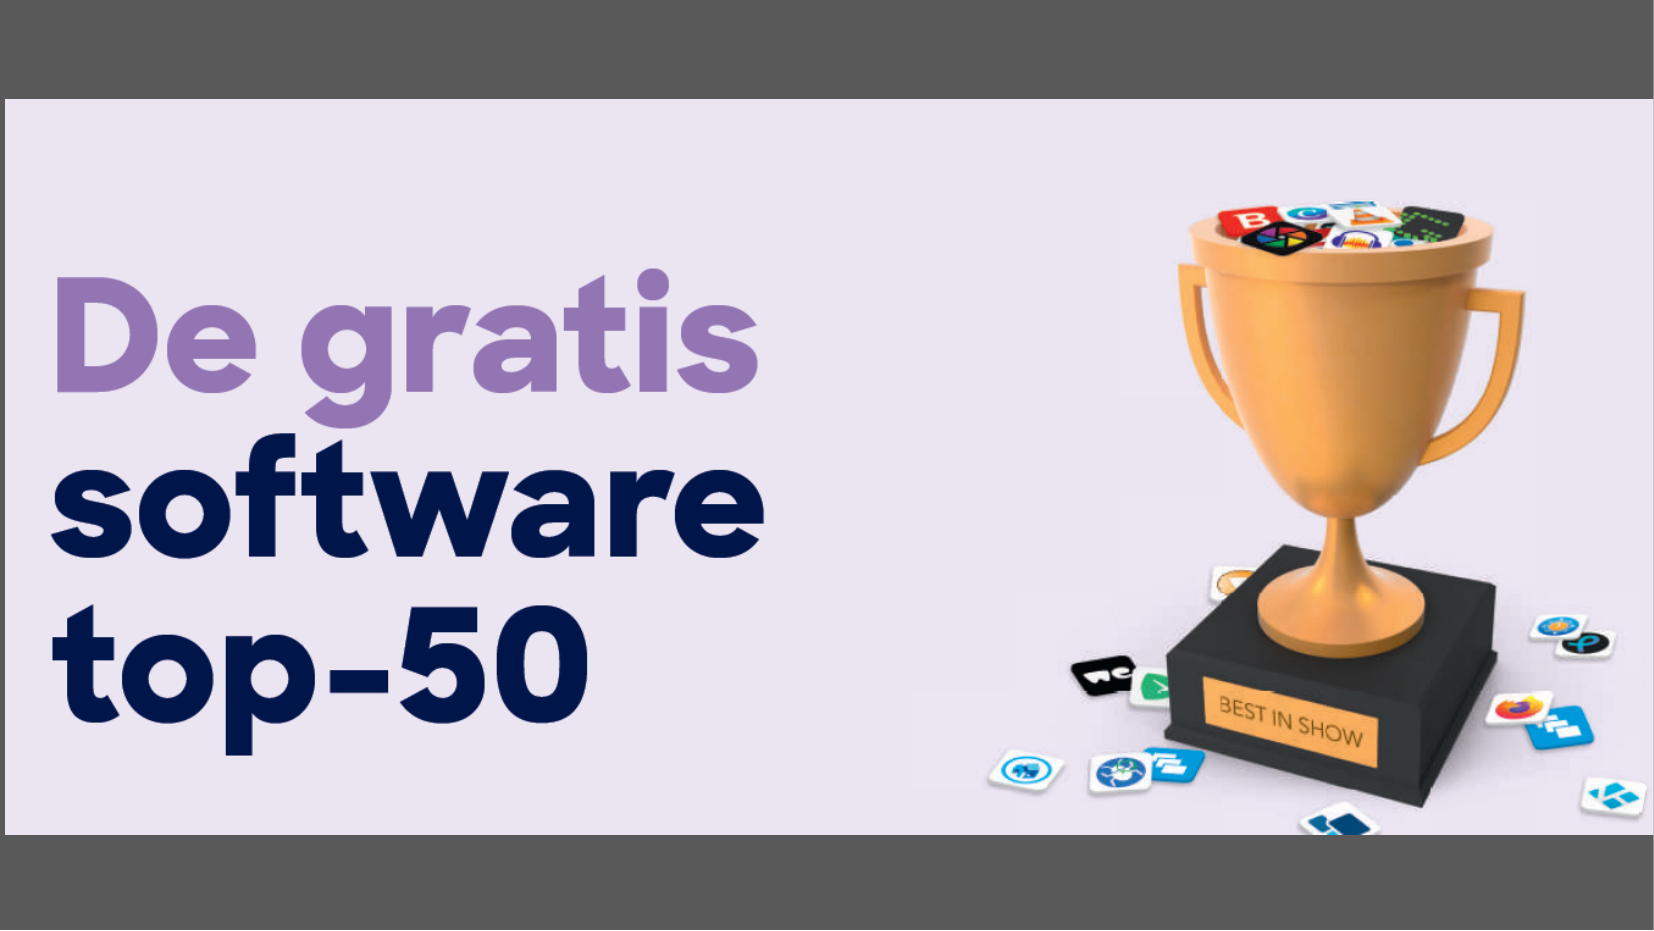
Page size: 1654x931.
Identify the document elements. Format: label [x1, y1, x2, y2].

picture [5, 99, 1654, 836]
